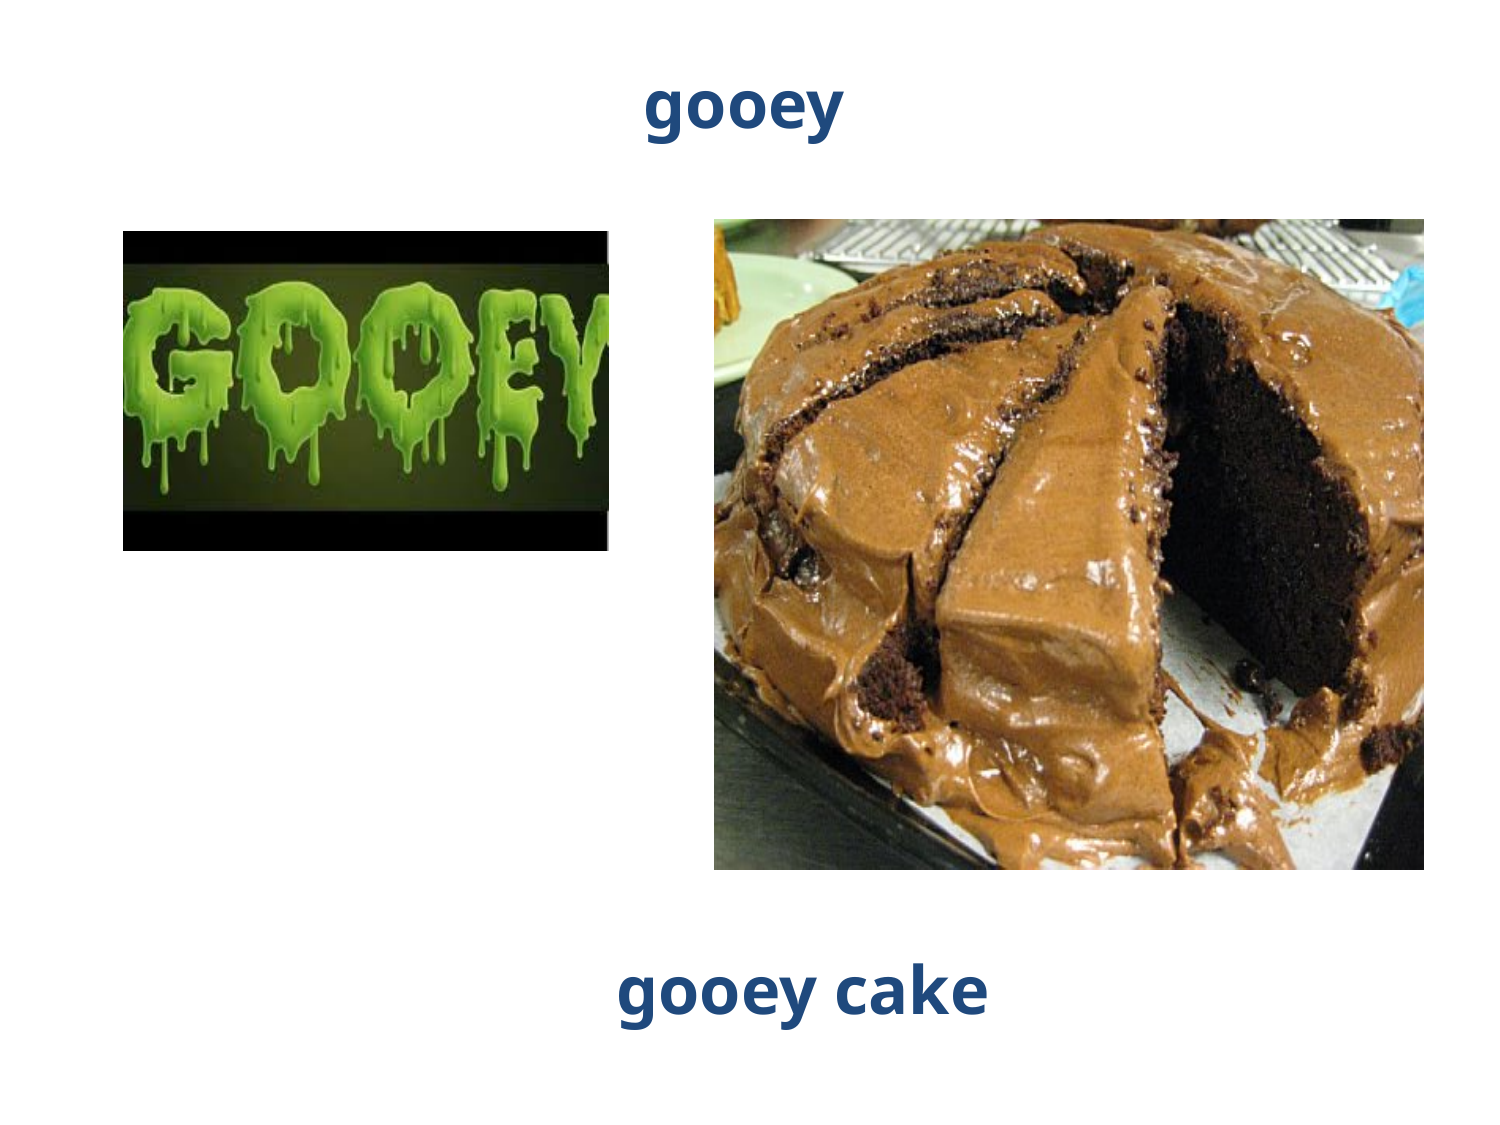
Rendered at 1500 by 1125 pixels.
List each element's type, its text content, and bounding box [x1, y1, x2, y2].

text_box gooey [112, 54, 1376, 150]
text_box gooey cake [171, 940, 1435, 1036]
picture [123, 231, 609, 551]
picture [714, 219, 1424, 870]
